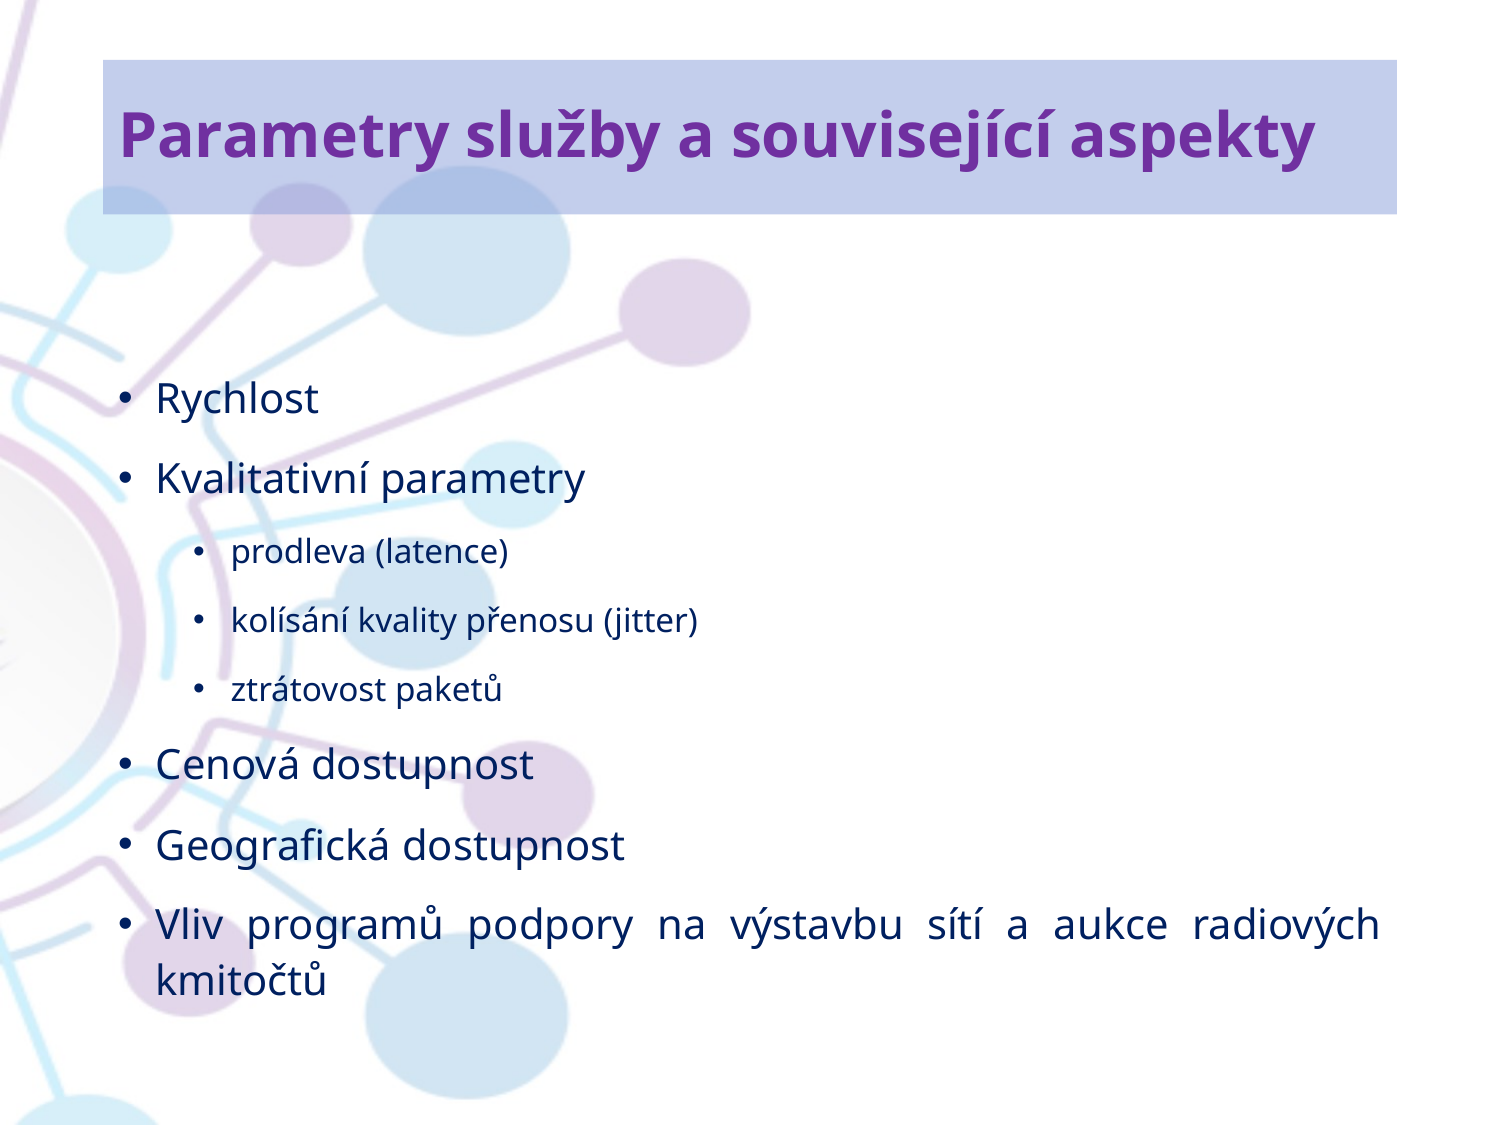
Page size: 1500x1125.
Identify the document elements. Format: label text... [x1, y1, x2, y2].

title Parametry služby a související aspekty [103, 59, 1397, 215]
picture [0, 0, 1500, 1125]
list Rychlost Kvalitativní parametry prodleva (latence) kolísání kvality přenosu (jitter) ztrátovost paketů Cenová dostupnost Geografická dostupnost Vliv programů podpory na výstavbu sítí a aukce radiových kmitočtů [103, 284, 1397, 1041]
